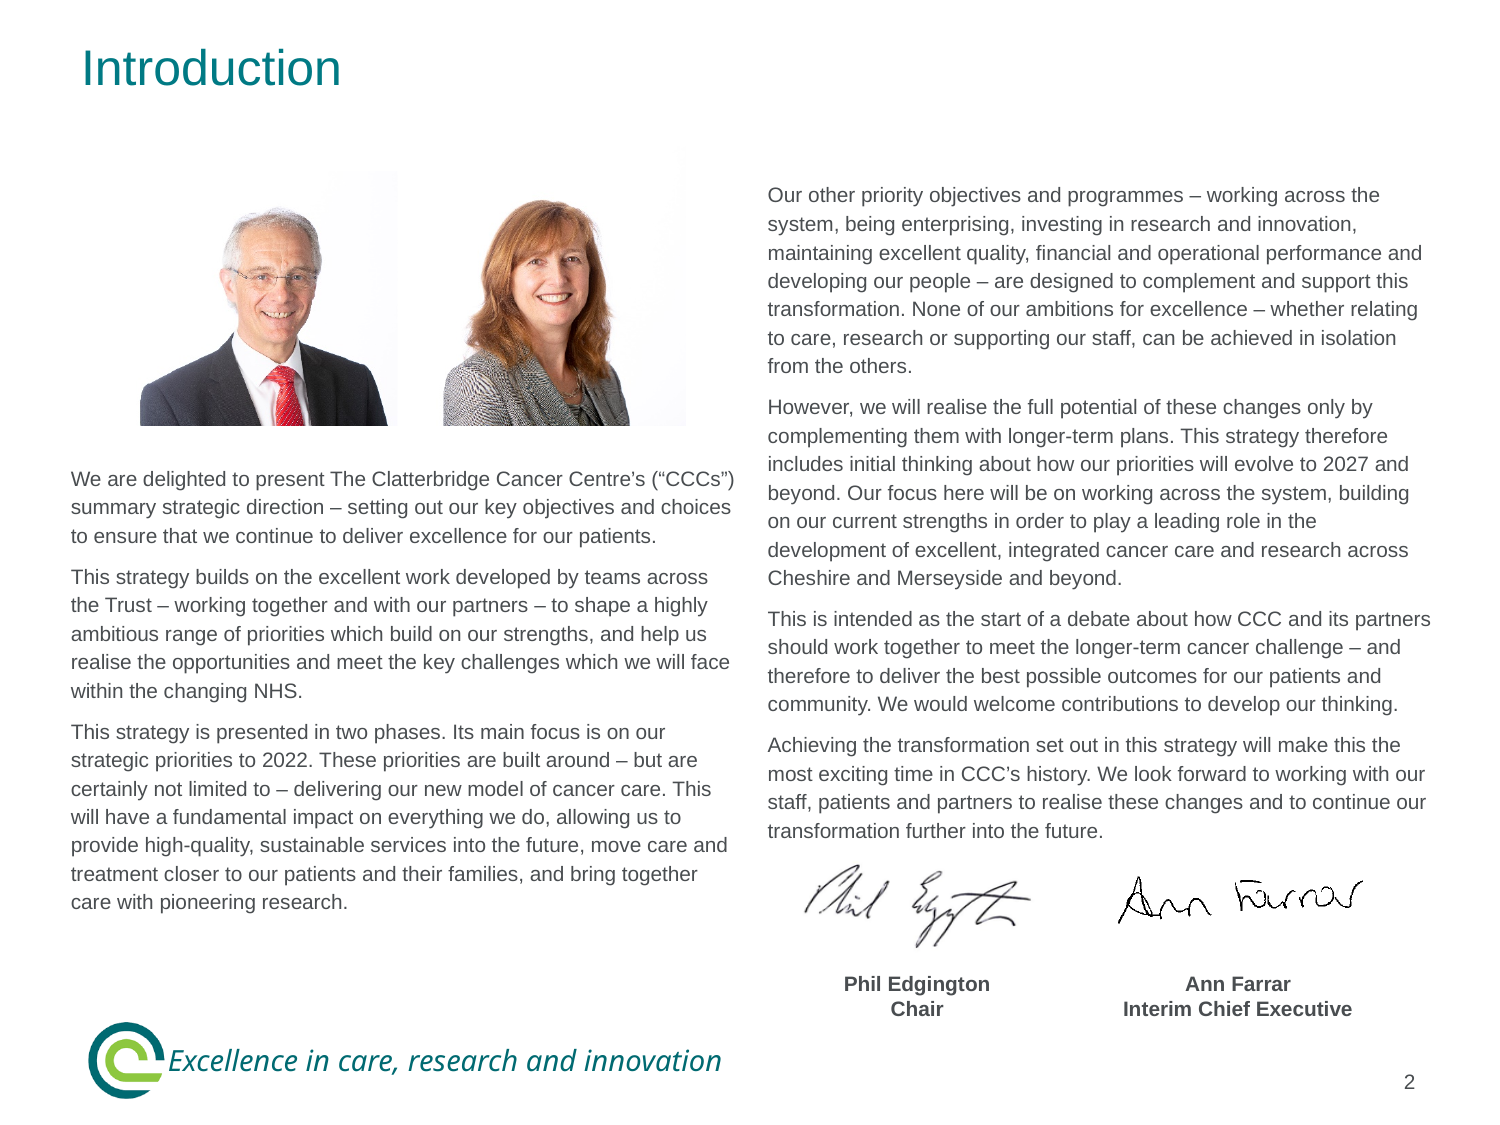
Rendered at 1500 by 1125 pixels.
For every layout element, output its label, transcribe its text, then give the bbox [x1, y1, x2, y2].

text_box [768, 823, 1442, 1022]
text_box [136, 146, 687, 426]
text_box Excellence in care, research and innovation [172, 1034, 738, 1085]
slide_number 1 [1389, 1061, 1445, 1092]
title Introduction [81, 36, 1222, 104]
picture [80, 1016, 172, 1105]
list We are delighted to present The Clatterbridge Cancer Centre’s (“CCCs”) summary strategic direction – setting out our key objectives and choices to ensure that we continue to deliver excellence for our patients. This strategy builds on the excellent work developed by teams across the Trust – working together and with our partners – to shape a highly ambitious range of priorities which build on our strengths, and help us realise the opportunities and meet the key challenges which we will face within the changing NHS. This strategy is presented in two phases. Its main focus is on our strategic priorities to 2022. These priorities are built around – but are certainly not limited to – delivering our new model of cancer care. This will have a fundamental impact on everything we do, allowing us to provide high-quality, sustainable services into the future, move care and treatment closer to our patients and their families, and bring together care with pioneering research. Our other priority objectives and programmes – working across the system, being enterprising, investing in research and innovation, maintaining excellent quality, financial and operational performance and developing our people – are designed to complement and support this transformation. None of our ambitions for excellence – whether relating to care, research or supporting our staff, can be achieved in isolation from the others. However, we will realise the full potential of these changes only by complementing them with longer-term plans. This strategy therefore includes initial thinking about how our priorities will evolve to 2027 and beyond. Our focus here will be on working across the system, building on our current strengths in order to play a leading role in the development of excellent, integrated cancer care and research across Cheshire and Merseyside and beyond. This is intended as the start of a debate about how CCC and its partners should work together to meet the longer-term cancer challenge – and therefore to deliver the best possible outcomes for our patients and community. We would welcome contributions to develop our thinking. Achieving the transformation set out in this strategy will make this the most exciting time in CCC’s history. We look forward to working with our staff, patients and partners to realise these changes and to continue our transformation further into the future. [70, 178, 1436, 941]
